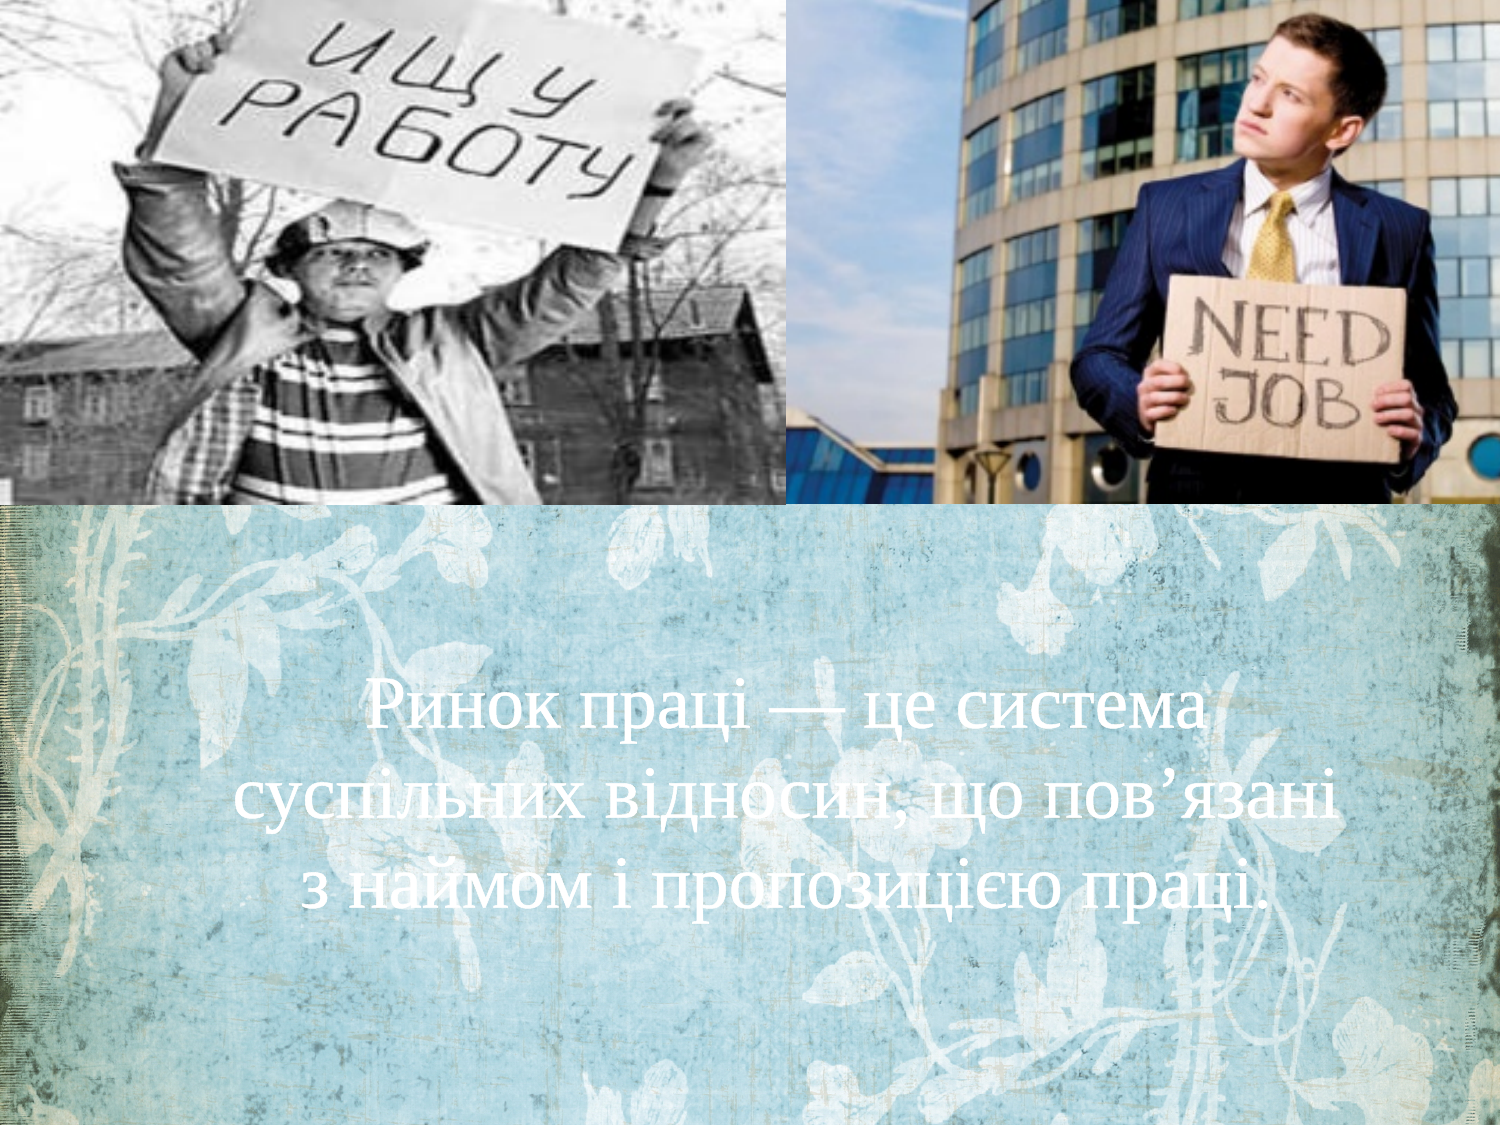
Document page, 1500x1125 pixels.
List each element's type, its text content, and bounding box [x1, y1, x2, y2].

subtitle Ринок праці — це система суспільних відносин, що пов’язані з наймом і пропозицією праці. [206, 644, 1367, 918]
picture [0, 0, 1500, 1125]
